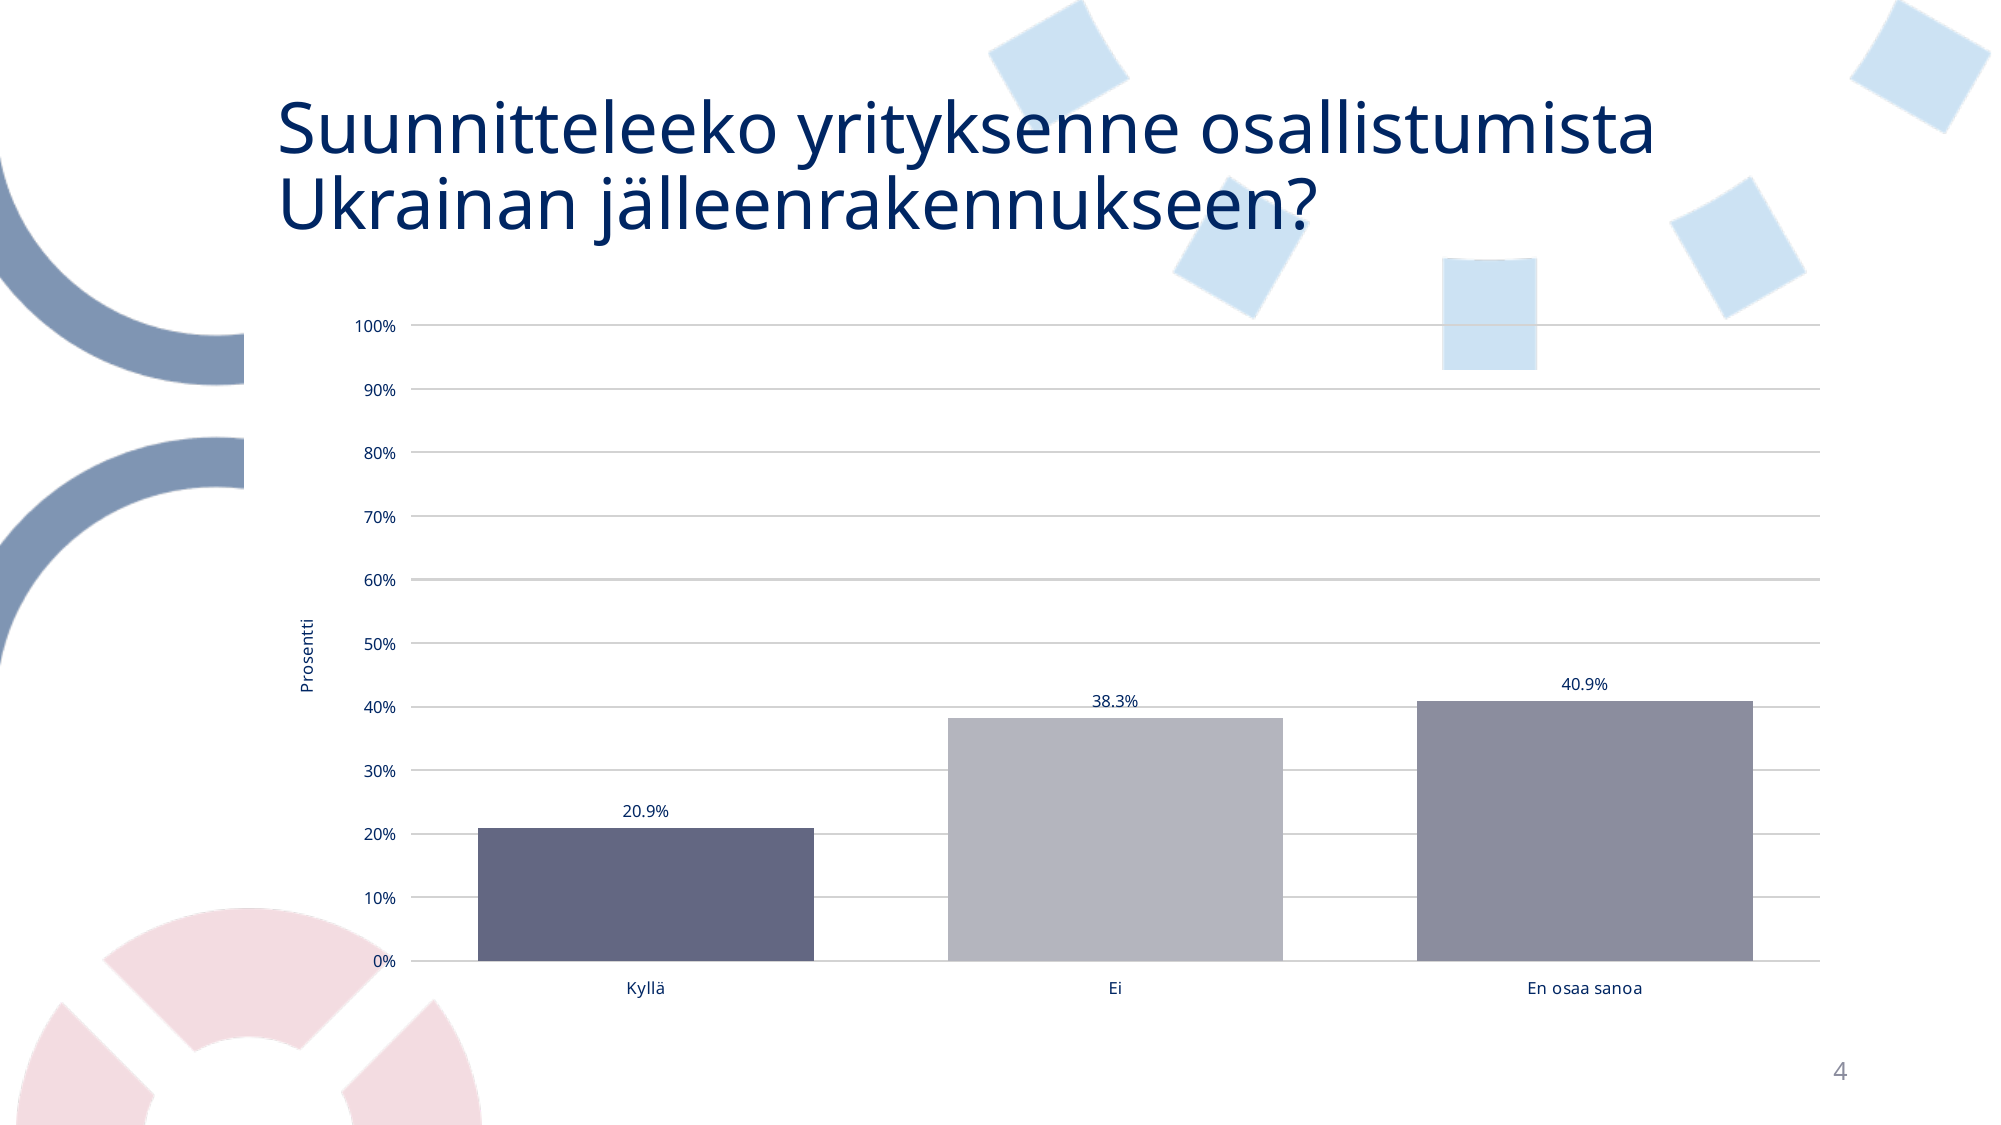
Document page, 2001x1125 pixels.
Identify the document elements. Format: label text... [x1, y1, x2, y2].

slide_number 4 [1412, 1042, 1863, 1103]
chart [262, 299, 1852, 1014]
picture [16, 907, 482, 1125]
title Suunnitteleeko yrityksenne osallistumista Ukrainan jälleenrakennukseen? [262, 59, 1852, 278]
picture [988, 0, 1992, 370]
picture [0, 155, 244, 668]
